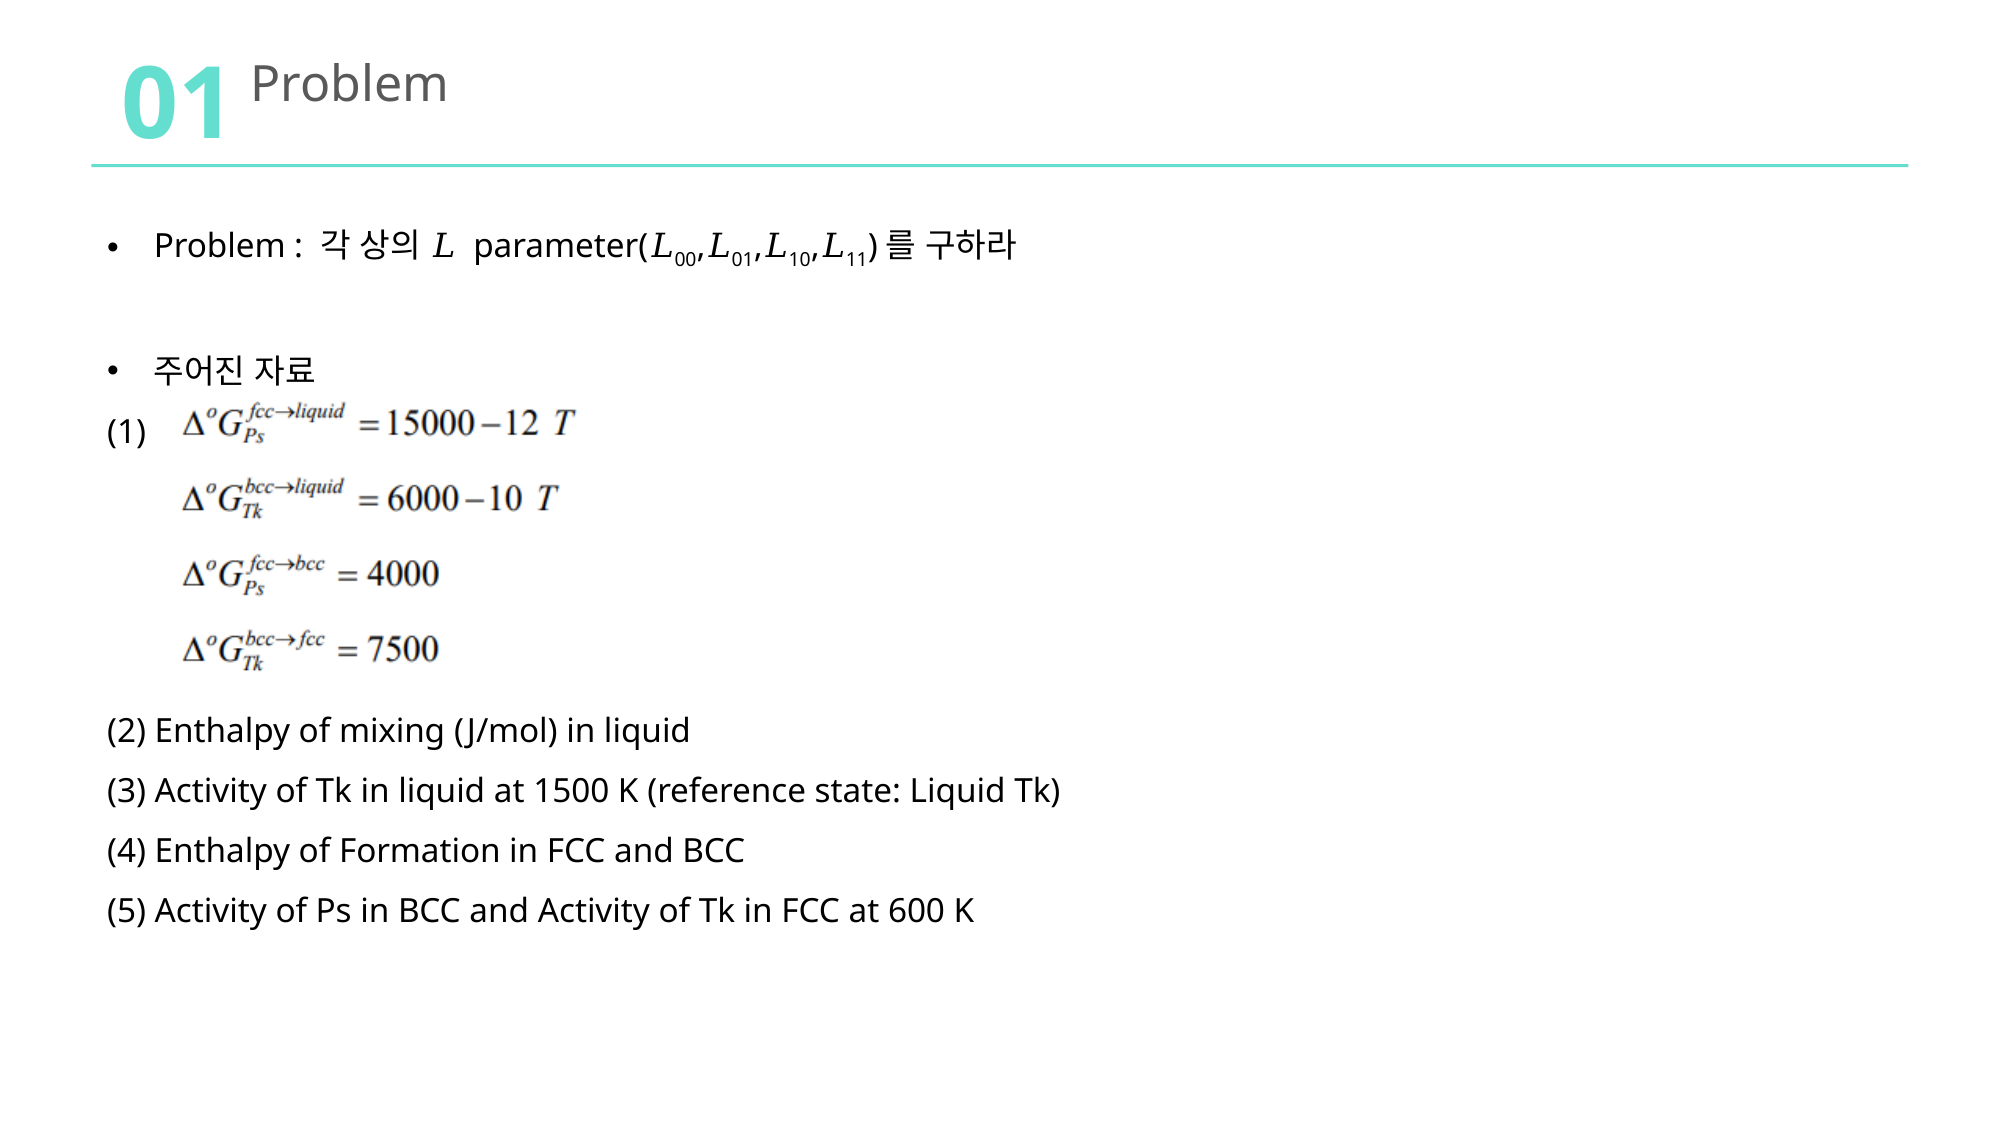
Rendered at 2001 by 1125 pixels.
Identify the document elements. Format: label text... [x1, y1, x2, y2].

picture [163, 388, 624, 680]
text_box Problem [251, 44, 1668, 120]
text_box 01 [106, 30, 251, 166]
text_box Problem : 각 상의 𝐿 parameter(𝐿00,𝐿01,𝐿10,𝐿11)를 구하라 주어진 자료 (1) (2) Enthalpy of mixing (J/mol) in liquid (3) Activity of Tk in liquid at 1500 K (reference state: Liquid Tk) (4) Enthalpy of Formation in FCC and BCC (5) Activity of Ps in BCC and Activity of Tk in FCC at 600 K [92, 194, 1077, 996]
text_box [90, 163, 1909, 168]
